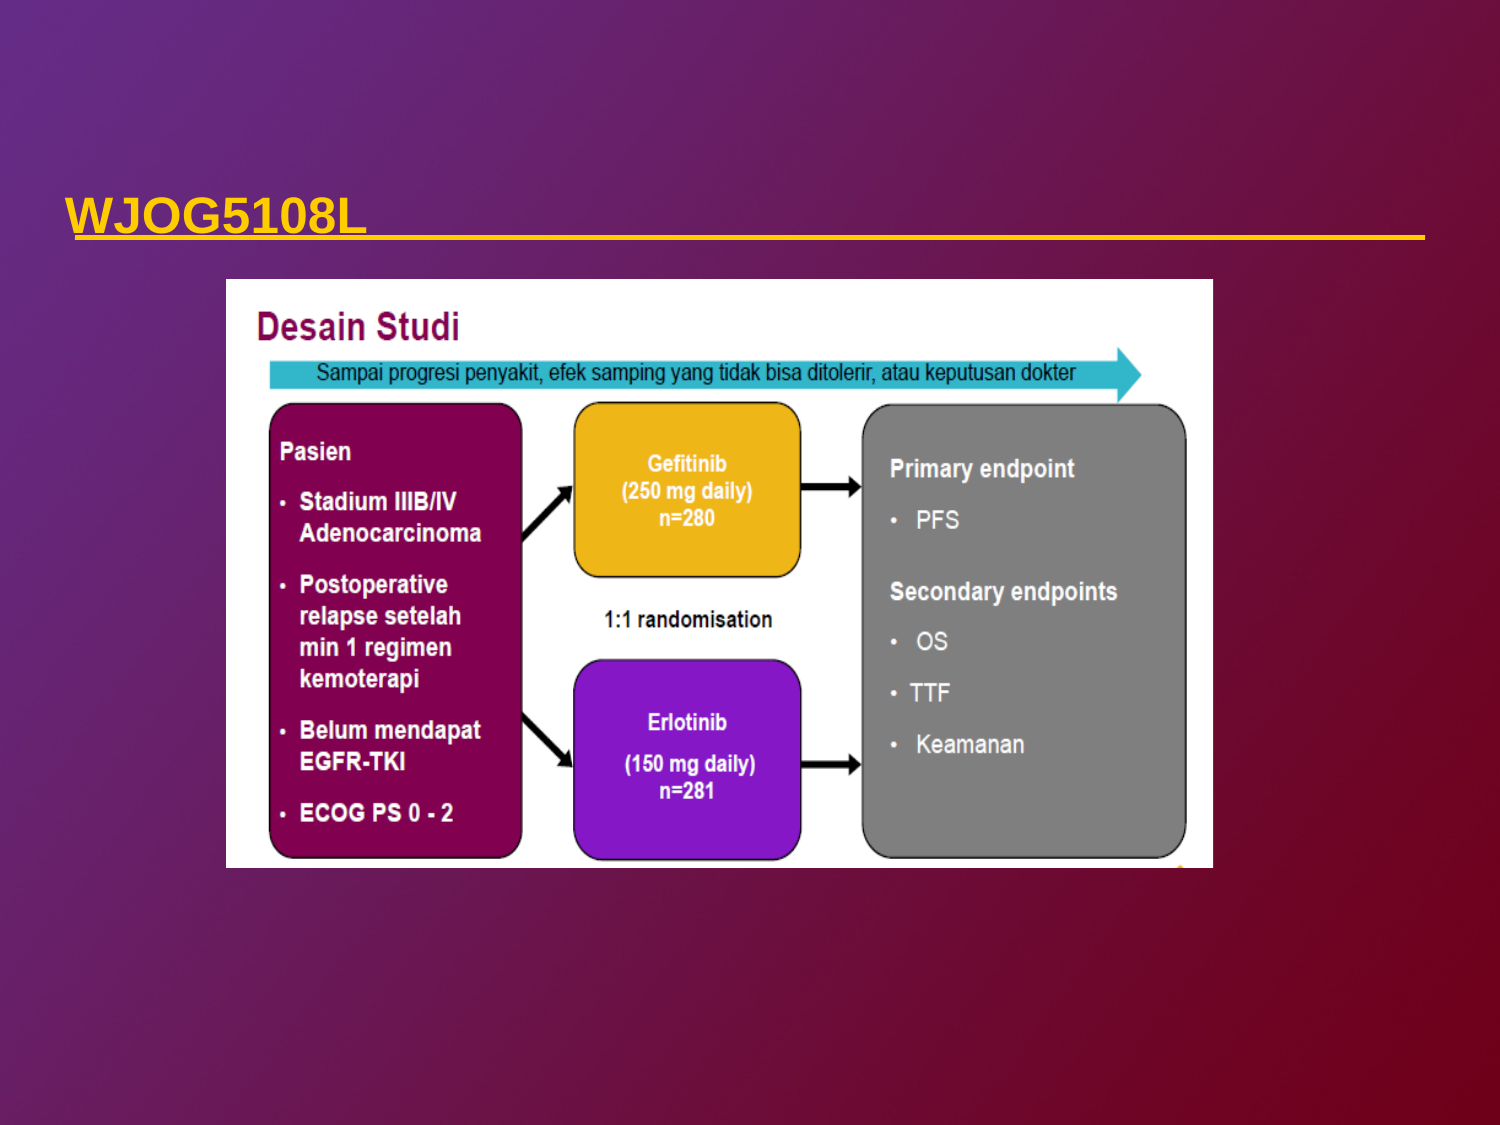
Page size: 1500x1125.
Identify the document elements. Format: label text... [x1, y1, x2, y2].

title WJOG5108L [64, 174, 1433, 252]
picture [0, 0, 1500, 1125]
